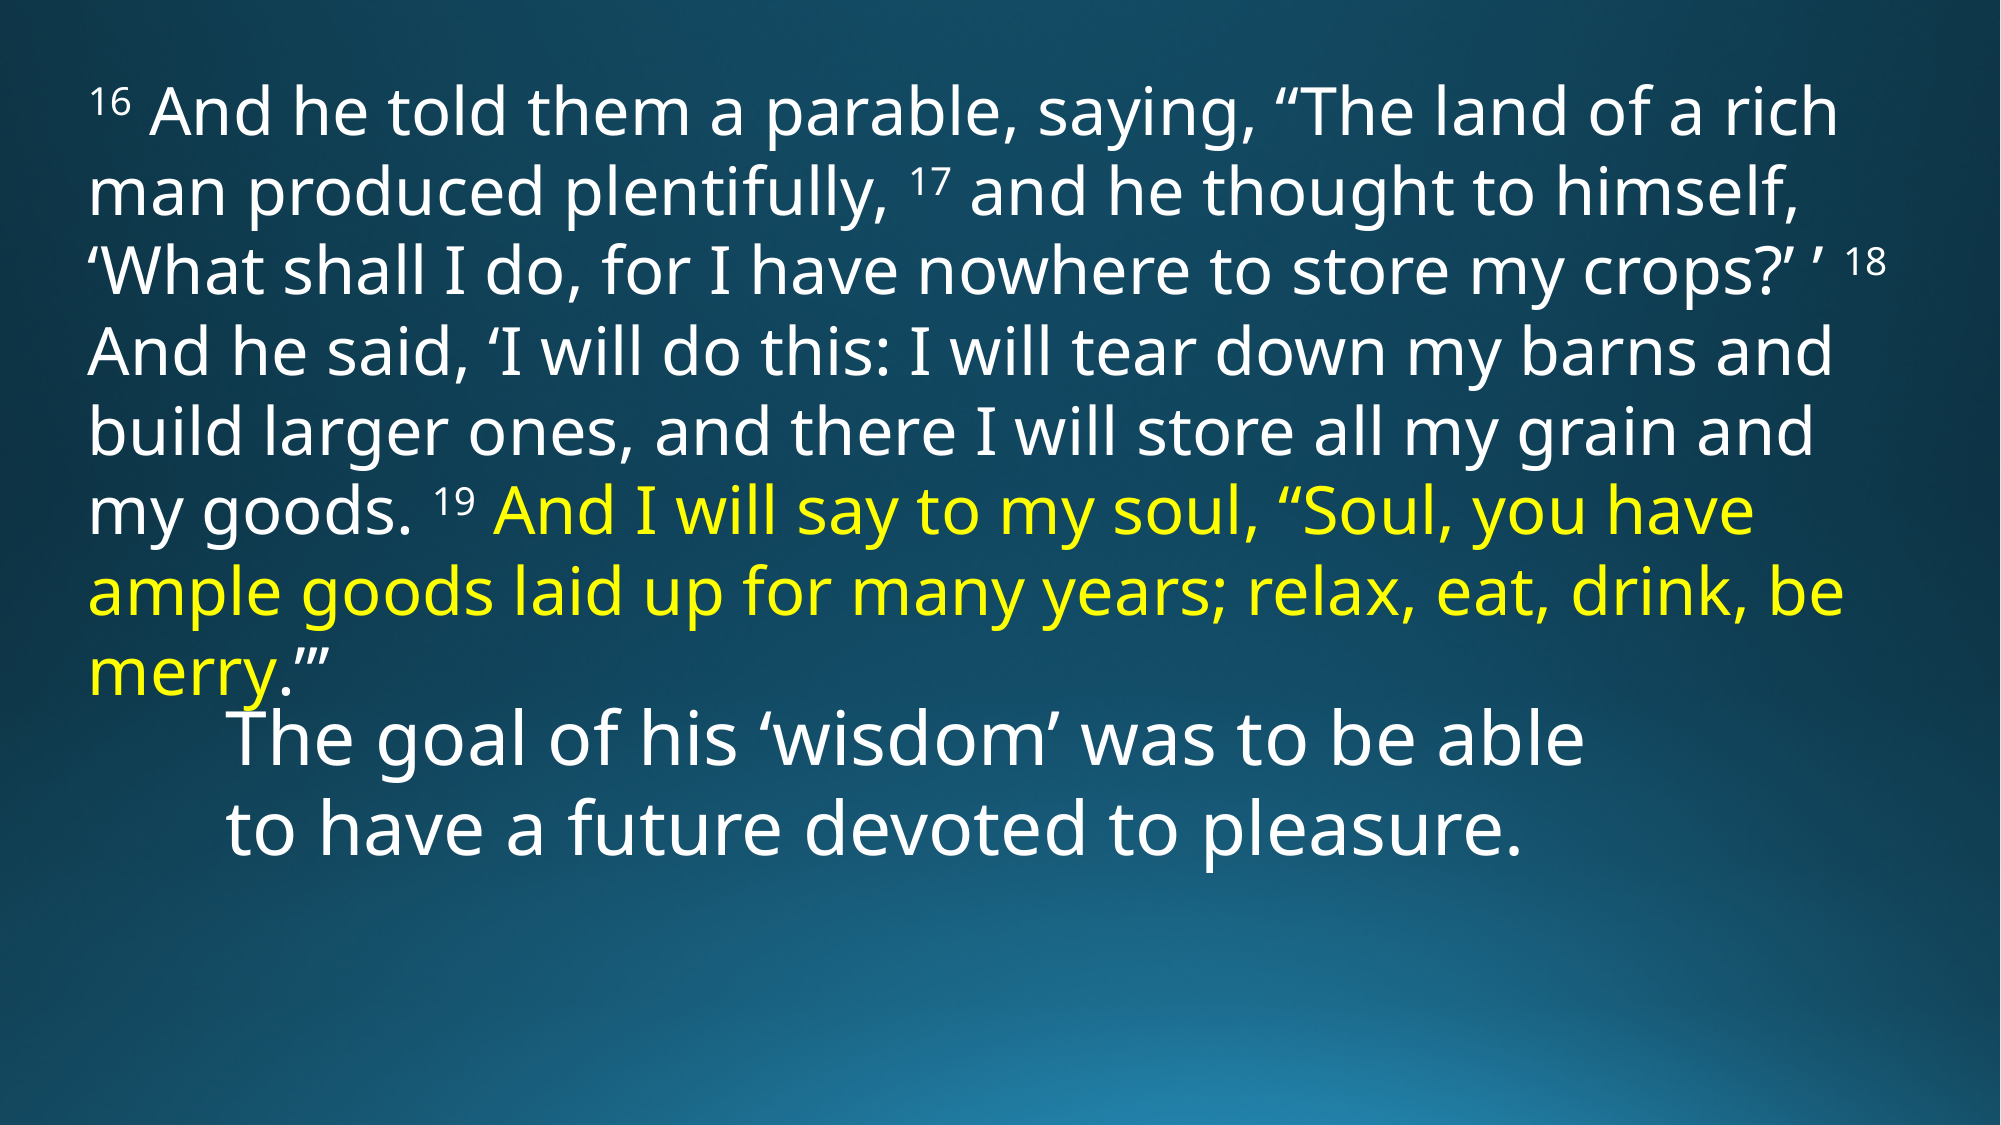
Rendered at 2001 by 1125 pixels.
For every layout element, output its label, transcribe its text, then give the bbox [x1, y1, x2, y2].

picture [0, 0, 2001, 1125]
text_box The goal of his ‘wisdom’ was to be able to have a future devoted to pleasure. [211, 682, 1686, 878]
text_box 16 And he told them a parable, saying, “The land of a rich man produced plentifully, 17 and he thought to himself, ‘What shall I do, for I have nowhere to store my crops?’ ’ 18 And he said, ‘I will do this: I will tear down my barns and build larger ones, and there I will store all my grain and my goods. 19 And I will say to my soul, “Soul, you have ample goods laid up for many years; relax, eat, drink, be merry.”’ [73, 61, 1903, 716]
